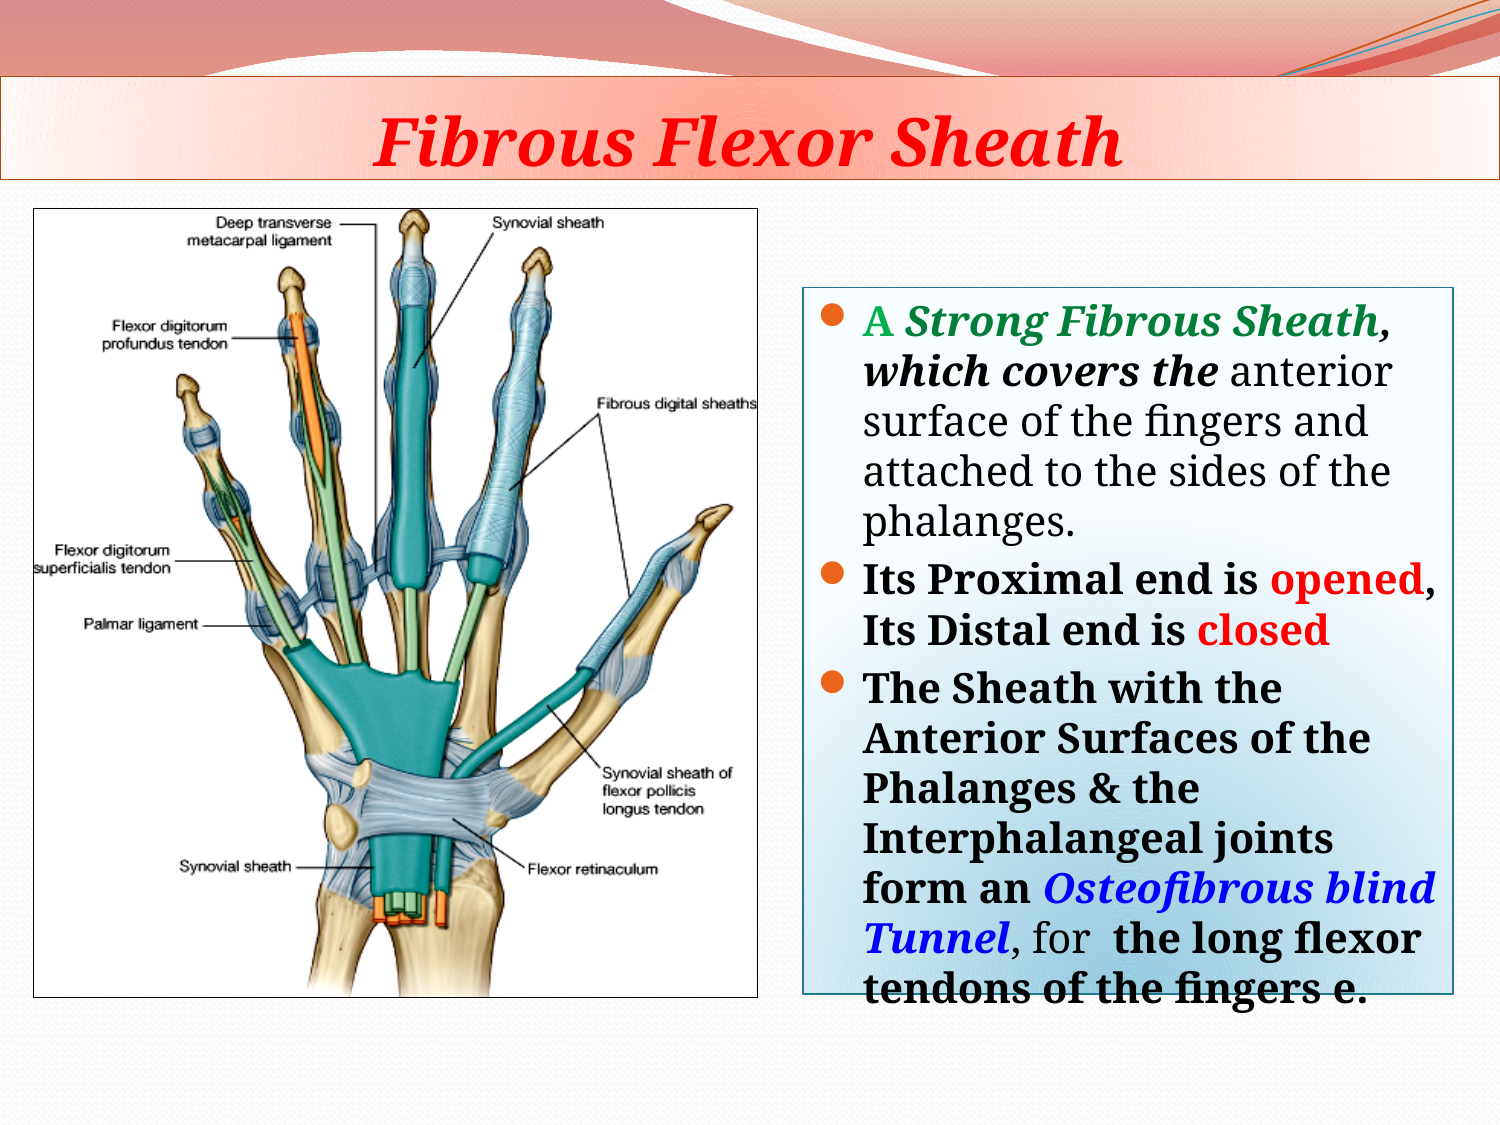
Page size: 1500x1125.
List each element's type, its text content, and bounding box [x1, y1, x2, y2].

list A Strong Fibrous Sheath, which covers the anterior surface of the fingers and attached to the sides of the phalanges. Its Proximal end is opened, Its Distal end is closed The Sheath with the Anterior Surfaces of the Phalanges & the Interphalangeal joints form an Osteofibrous blind Tunnel, for the long flexor tendons of the fingers e. [802, 287, 1454, 995]
picture [32, 207, 759, 998]
title Fibrous Flexor Sheath [0, 76, 1500, 180]
